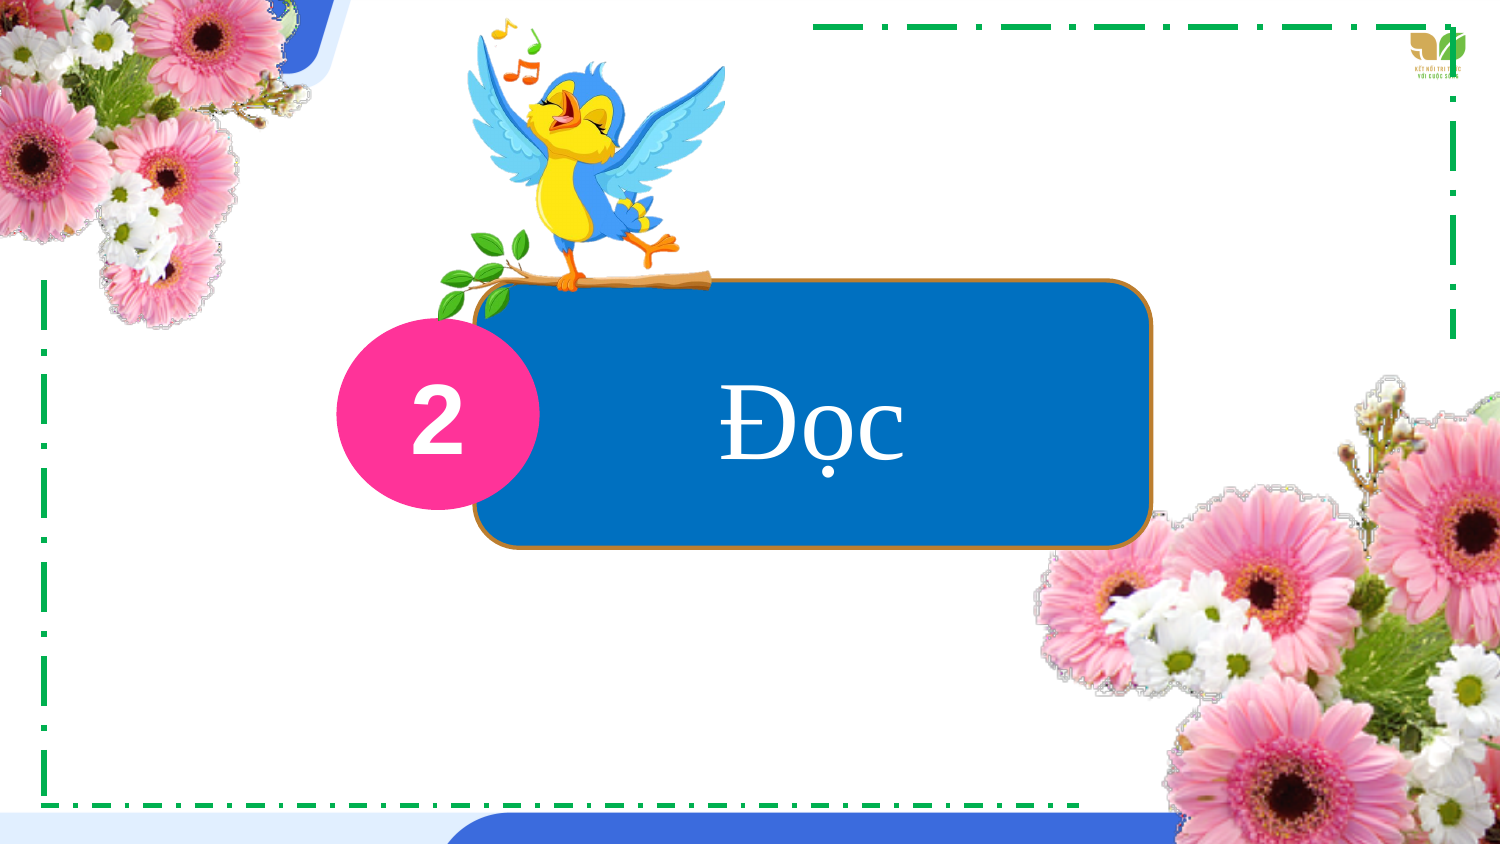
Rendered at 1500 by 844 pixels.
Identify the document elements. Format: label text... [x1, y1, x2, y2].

text_box Đọc [472, 278, 1154, 550]
text_box 2 [336, 318, 540, 510]
picture [0, 0, 1500, 844]
